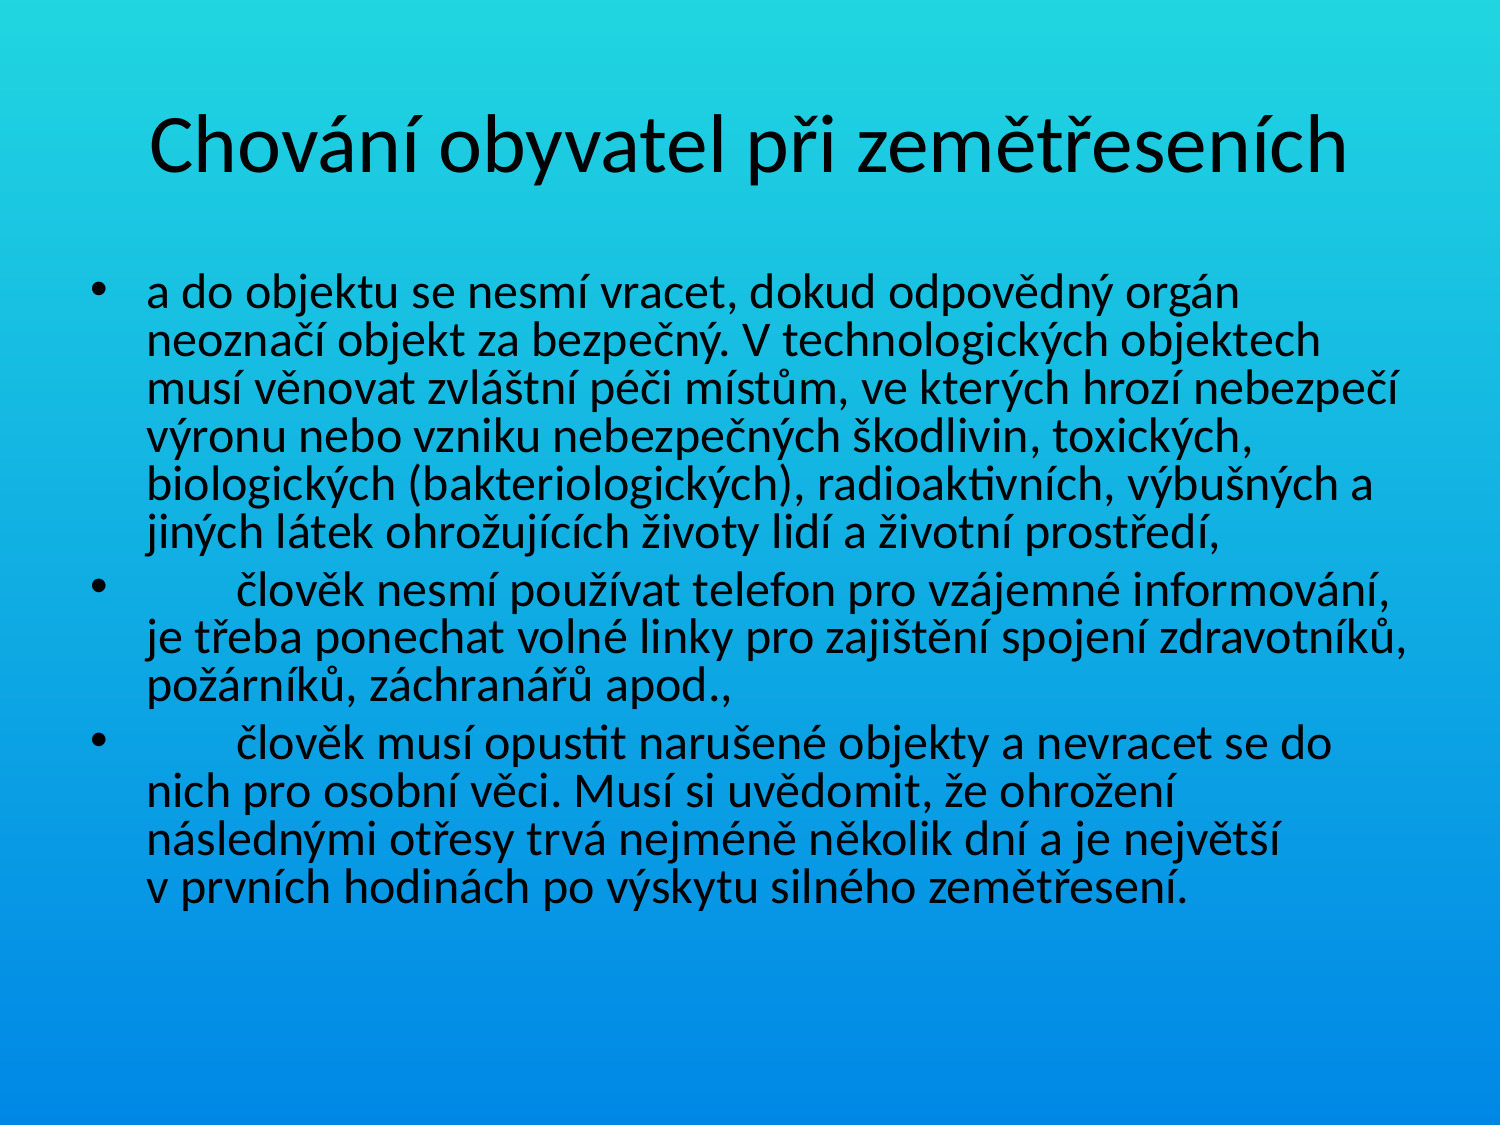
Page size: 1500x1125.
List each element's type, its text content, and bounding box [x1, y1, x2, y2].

title Chování obyvatel při zemětřeseních [75, 45, 1425, 233]
list a do objektu se nesmí vracet, dokud odpovědný orgán neoznačí objekt za bezpečný. V technologických objektech musí věnovat zvláštní péči místům, ve kterých hrozí nebezpečí výronu nebo vzniku nebezpečných škodlivin, toxických, biologických (bakteriologických), radioaktivních, výbušných a jiných látek ohrožujících životy lidí a životní prostředí, člověk nesmí používat telefon pro vzájemné informování, je třeba ponechat volné linky pro zajištění spojení zdravotníků, požárníků, záchranářů apod., člověk musí opustit narušené objekty a nevracet se do nich pro osobní věci. Musí si uvědomit, že ohrožení následnými otřesy trvá nejméně několik dní a je největší v prvních hodinách po výskytu silného zemětřesení. [75, 262, 1425, 1005]
